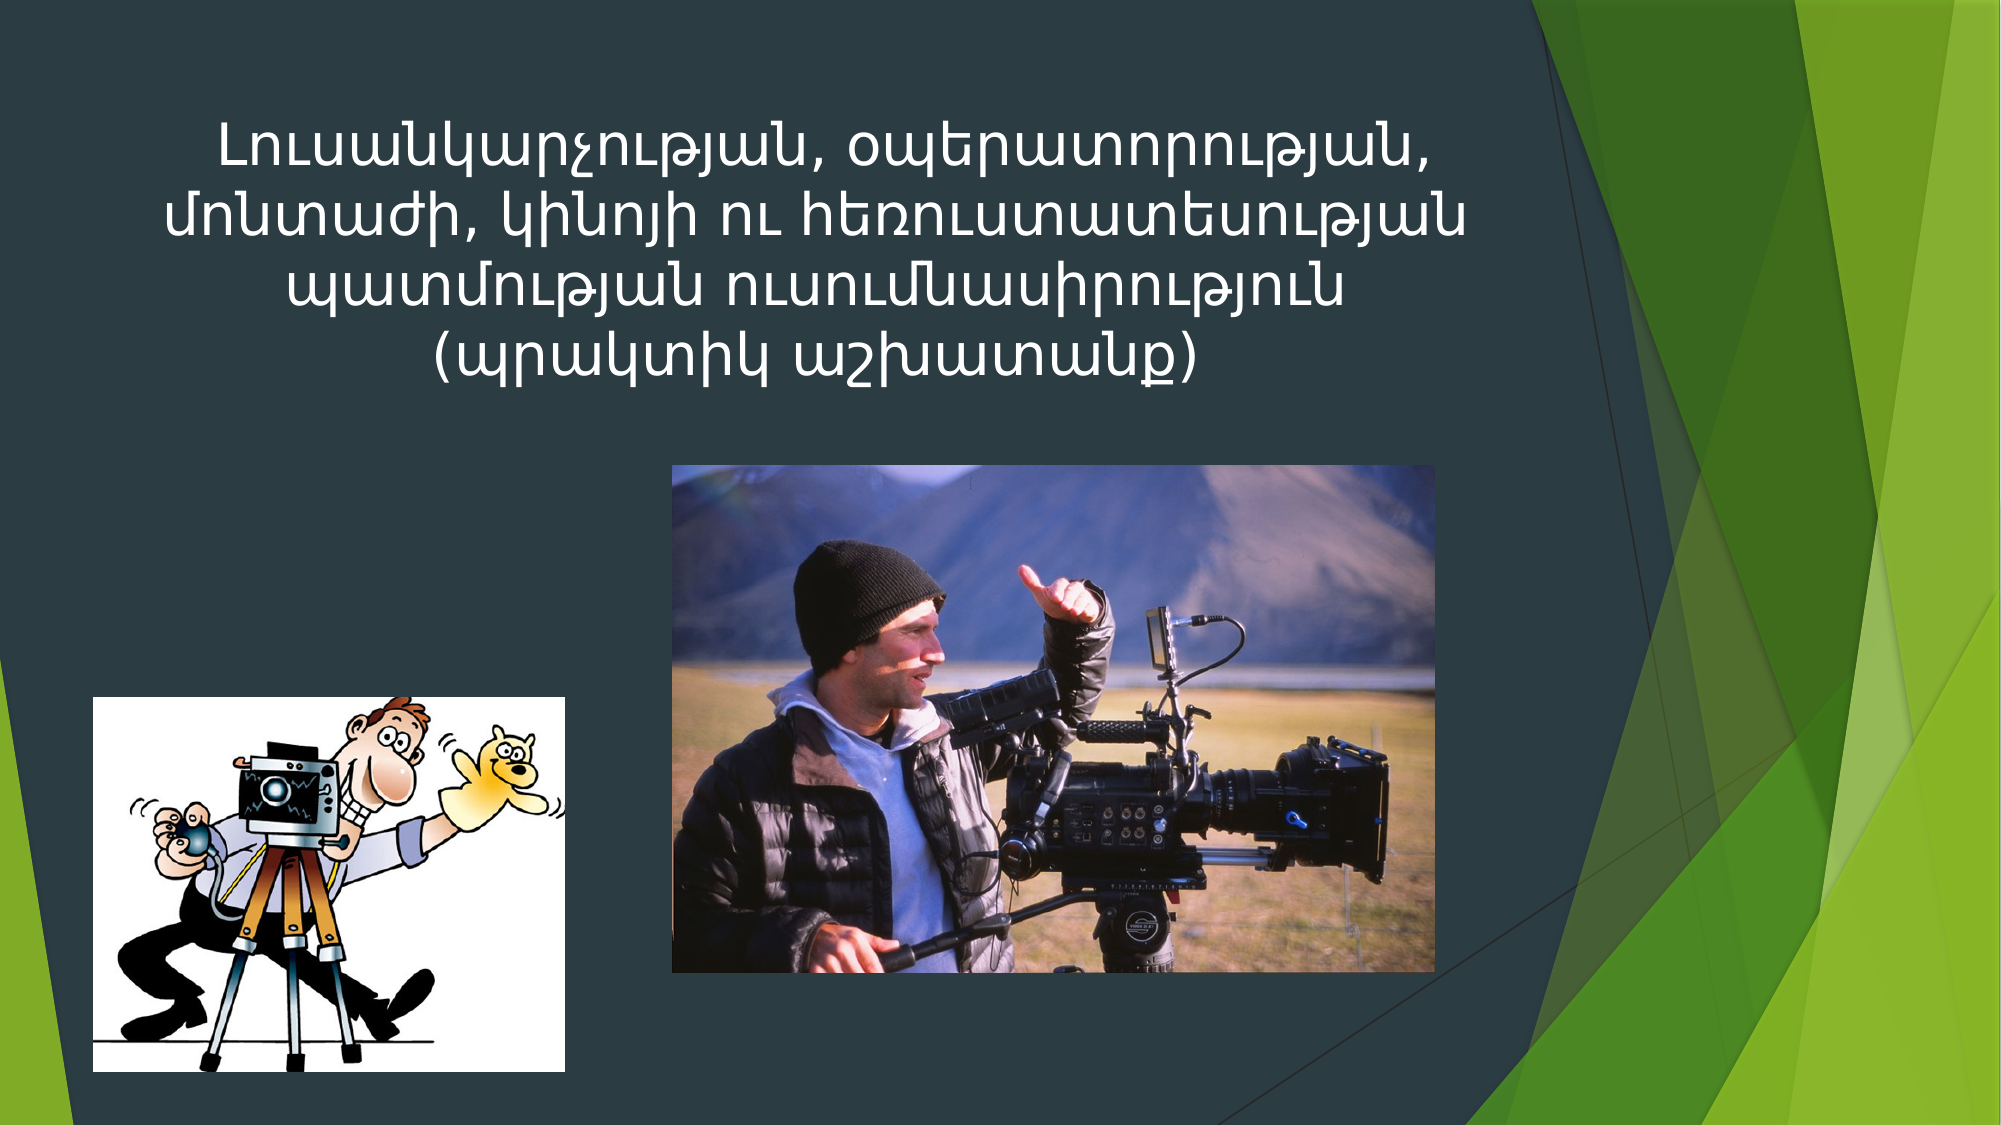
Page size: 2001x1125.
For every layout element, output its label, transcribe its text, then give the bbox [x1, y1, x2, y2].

title Լուսանկարչության, օպերատորության, մոնտաժի, կինոյի ու հեռուստատեսության պատմության ուսումնասիրություն (պրակտիկ աշխատանք) [111, 99, 1522, 317]
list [93, 697, 566, 1072]
picture [671, 464, 1435, 974]
